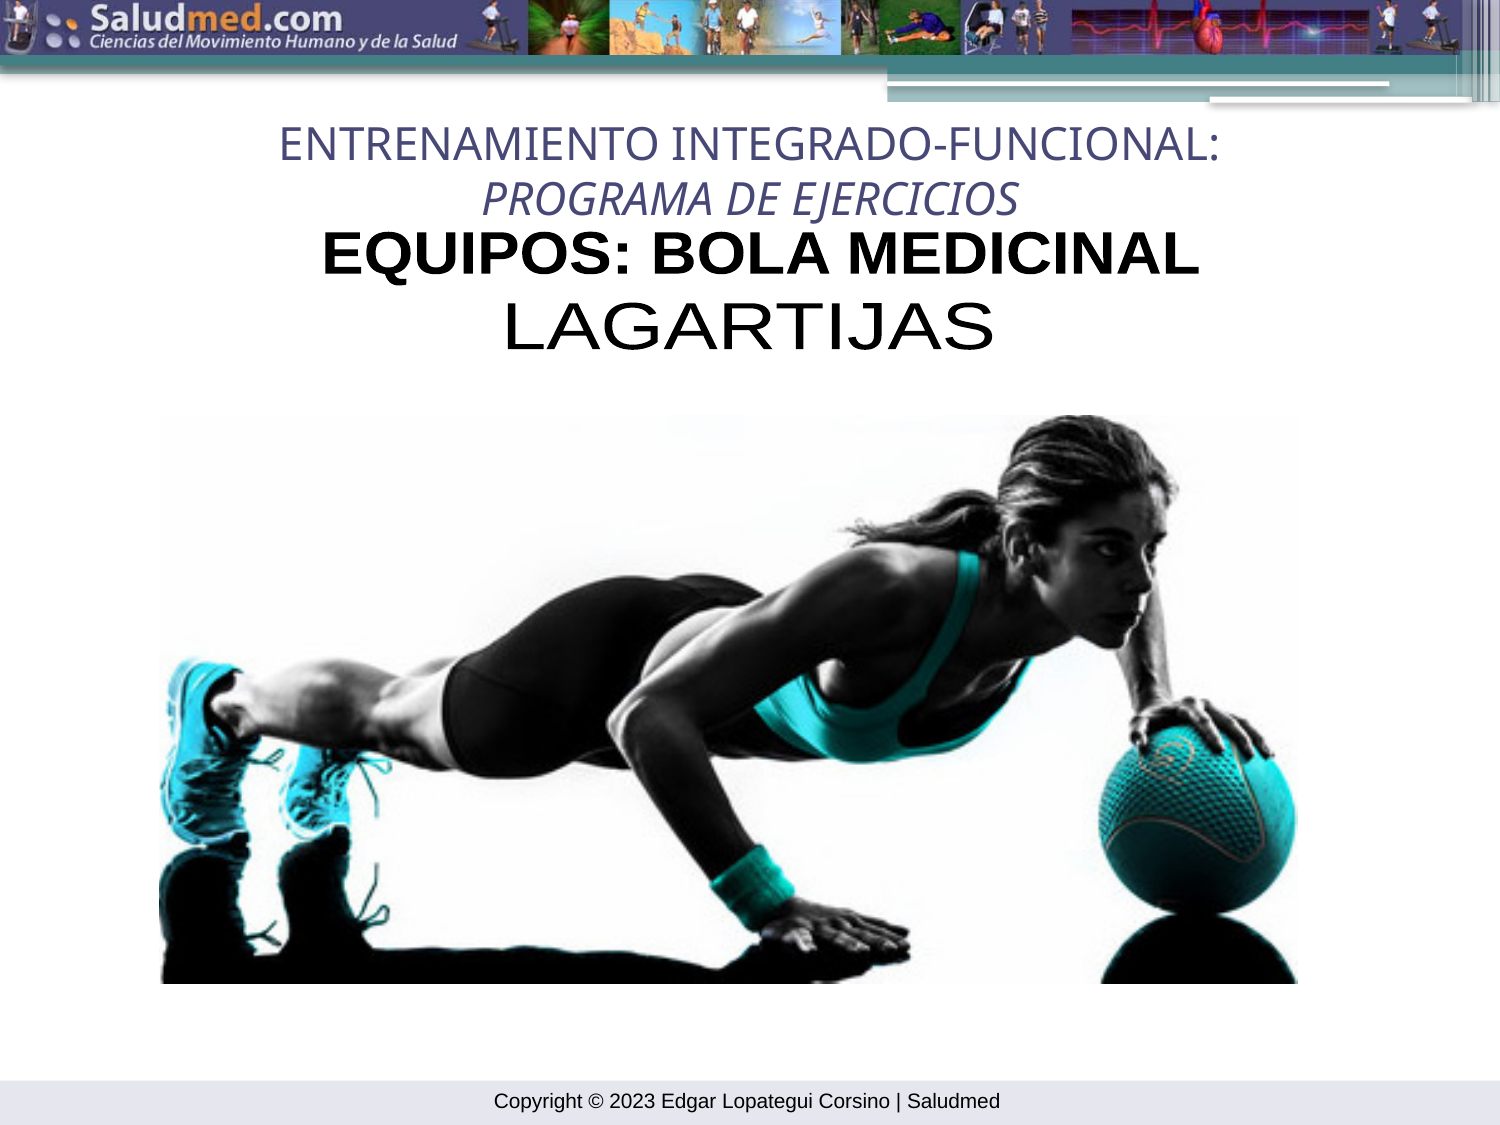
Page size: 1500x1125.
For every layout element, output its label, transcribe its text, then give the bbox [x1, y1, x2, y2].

picture [159, 415, 1298, 985]
text_box ENTRENAMIENTO INTEGRADO-FUNCIONAL: PROGRAMA DE EJERCICIOS [29, 101, 1471, 238]
picture [0, 0, 1460, 55]
